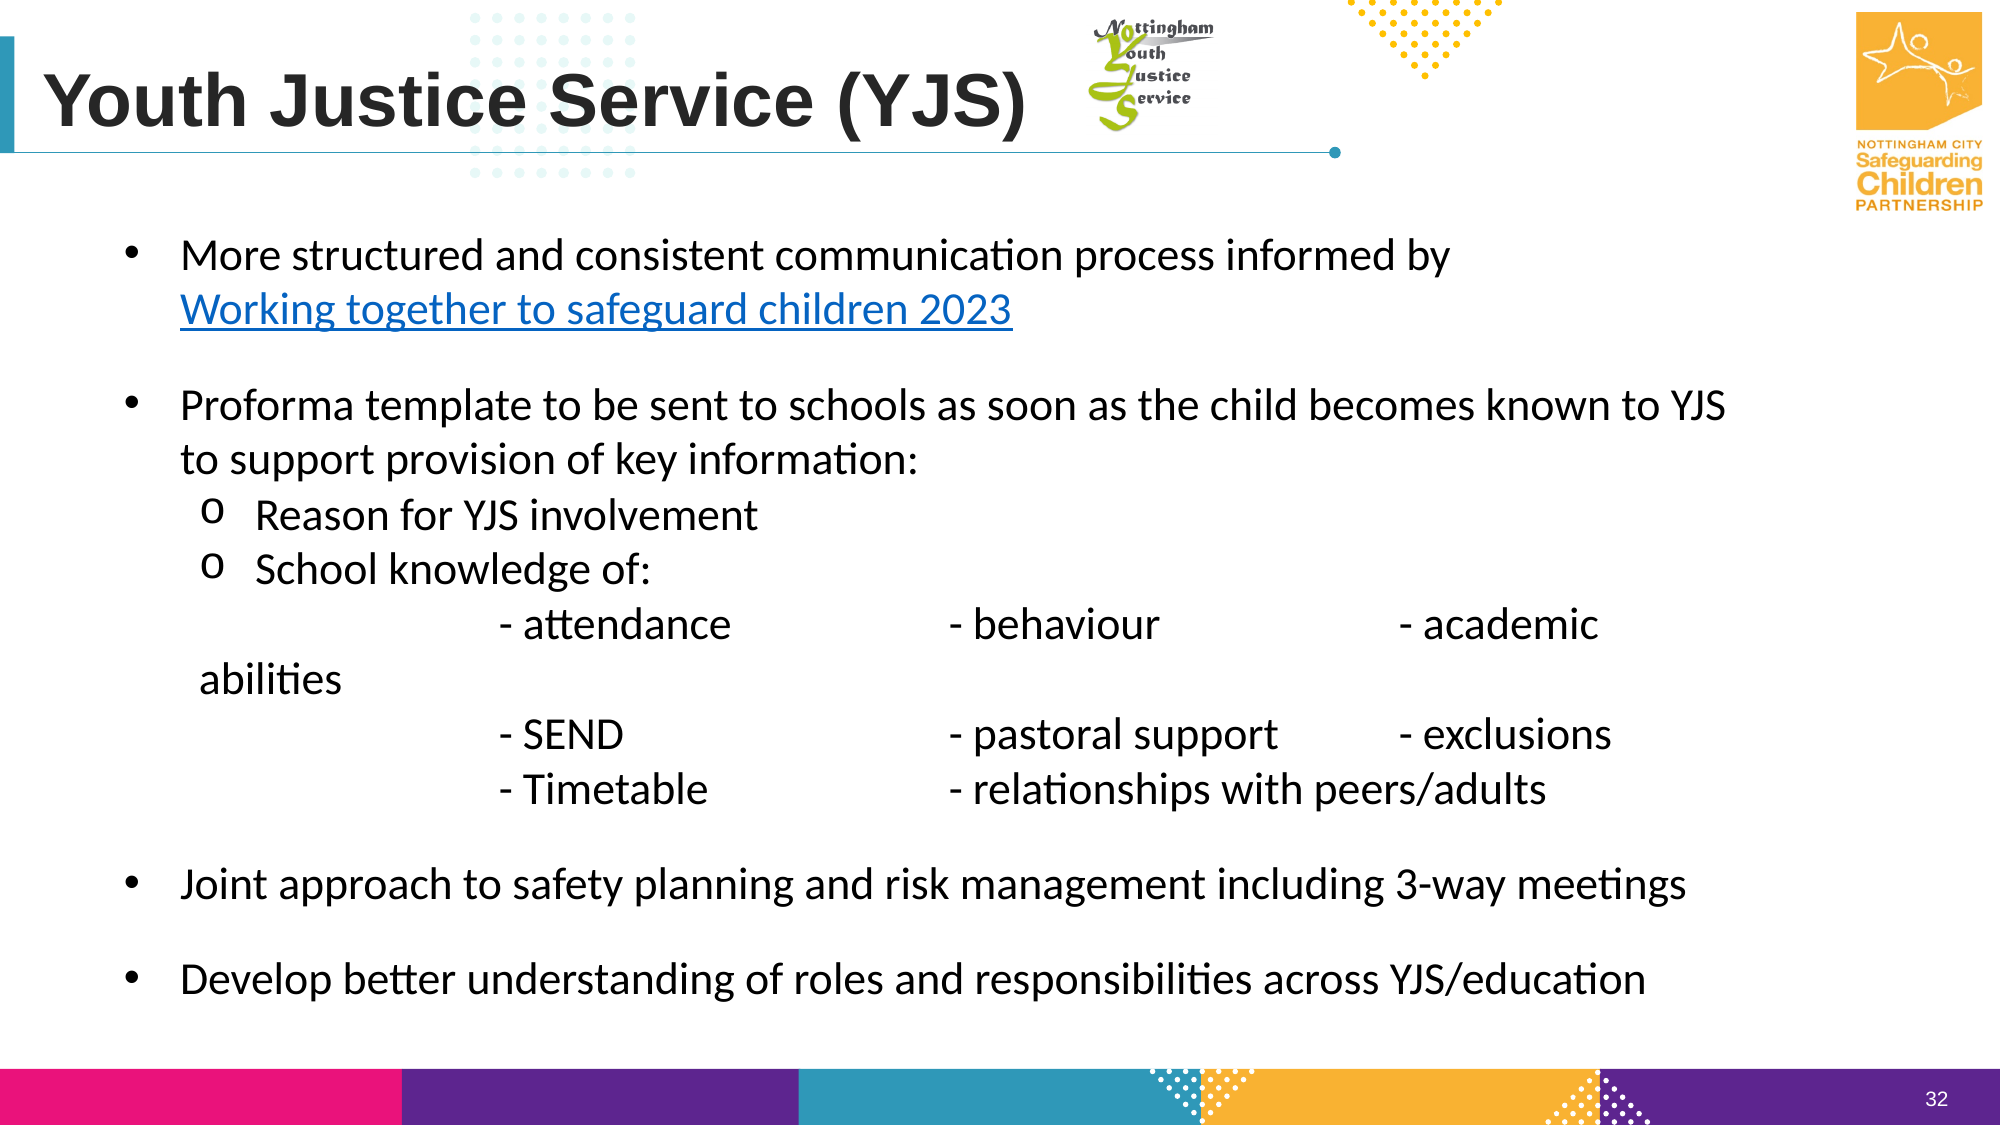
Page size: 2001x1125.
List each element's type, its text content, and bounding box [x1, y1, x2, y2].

text_box More structured and consistent communication process informed by Working together to safeguard children 2023 Proforma template to be sent to schools as soon as the child becomes known to YJS to support provision of key information: Reason for YJS involvement School knowledge of: - attendance - behaviour - academic abilities - SEND - pastoral support - exclusions - Timetable - relationships with peers/adults Joint approach to safety planning and risk management including 3-way meetings Develop better understanding of roles and responsibilities across YJS/education [108, 216, 1758, 1103]
picture [1856, 12, 1983, 211]
list Youth Justice Service (YJS) [27, 38, 1697, 167]
picture [1086, 16, 1218, 135]
